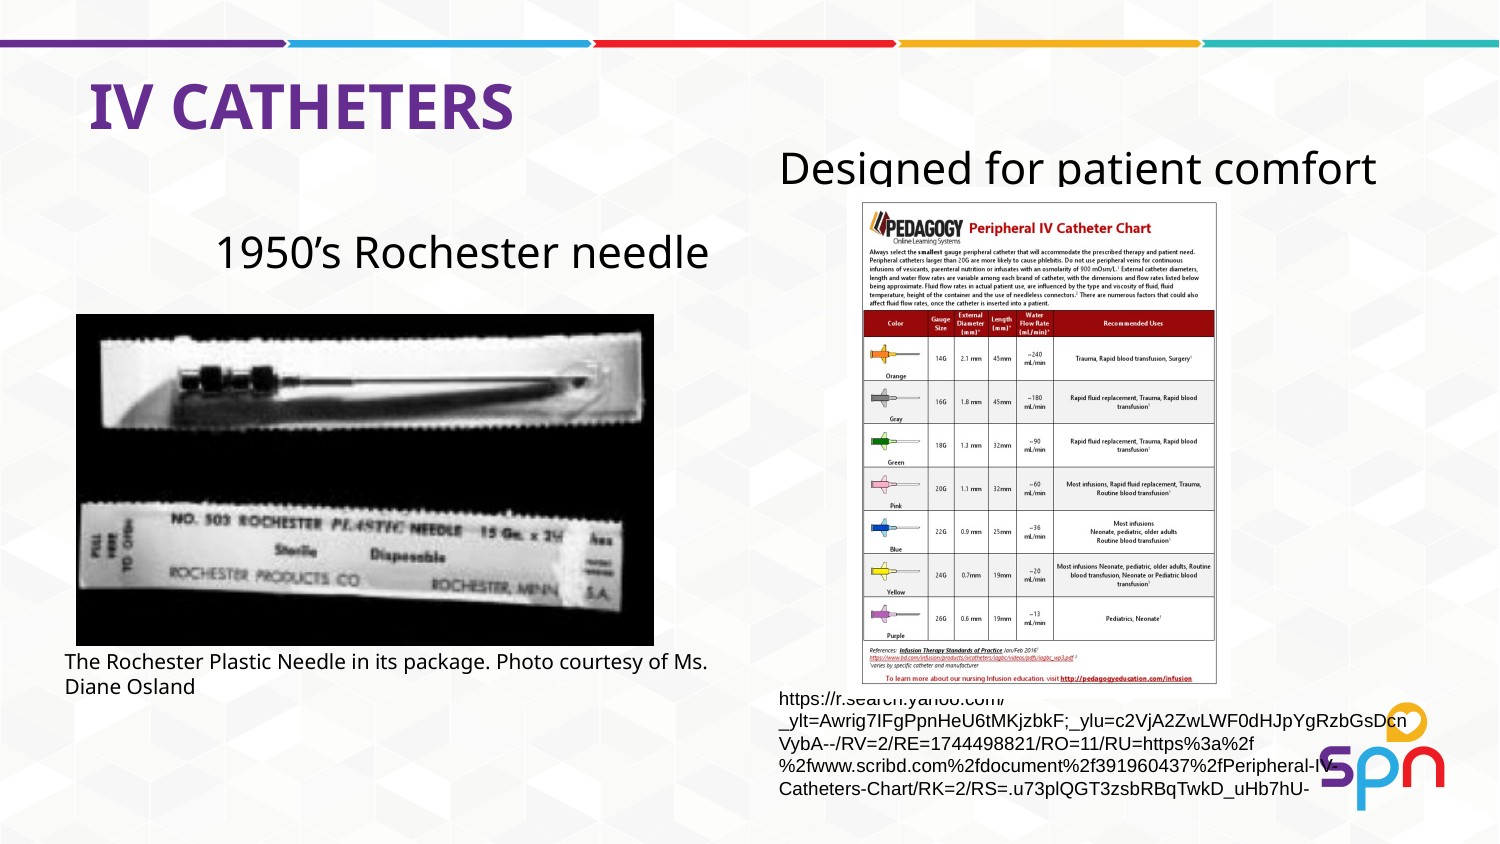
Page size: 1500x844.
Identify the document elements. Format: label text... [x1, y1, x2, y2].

list Designed for patient comfort https://r.search.yahoo.com/_ylt=Awrig7IFgPpnHeU6tMKjzbkF;_ylu=c2VjA2ZwLWF0dHJpYgRzbGsDcnVybA--/RV=2/RE=1744498821/RO=11/RU=https%3a%2f%2fwww.scribd.com%2fdocument%2f391960437%2fPeripheral-IV-Catheters-Chart/RK=2/RS=.u73plQGT3zsbRBqTwkD_uHb7hU- [764, 71, 1425, 810]
picture [0, 0, 1499, 844]
title IV CATHETERS [75, 33, 1425, 175]
list 1950’s Rochester needle The Rochester Plastic Needle in its package. Photo courtesy of Ms. Diane Osland [49, 156, 743, 807]
